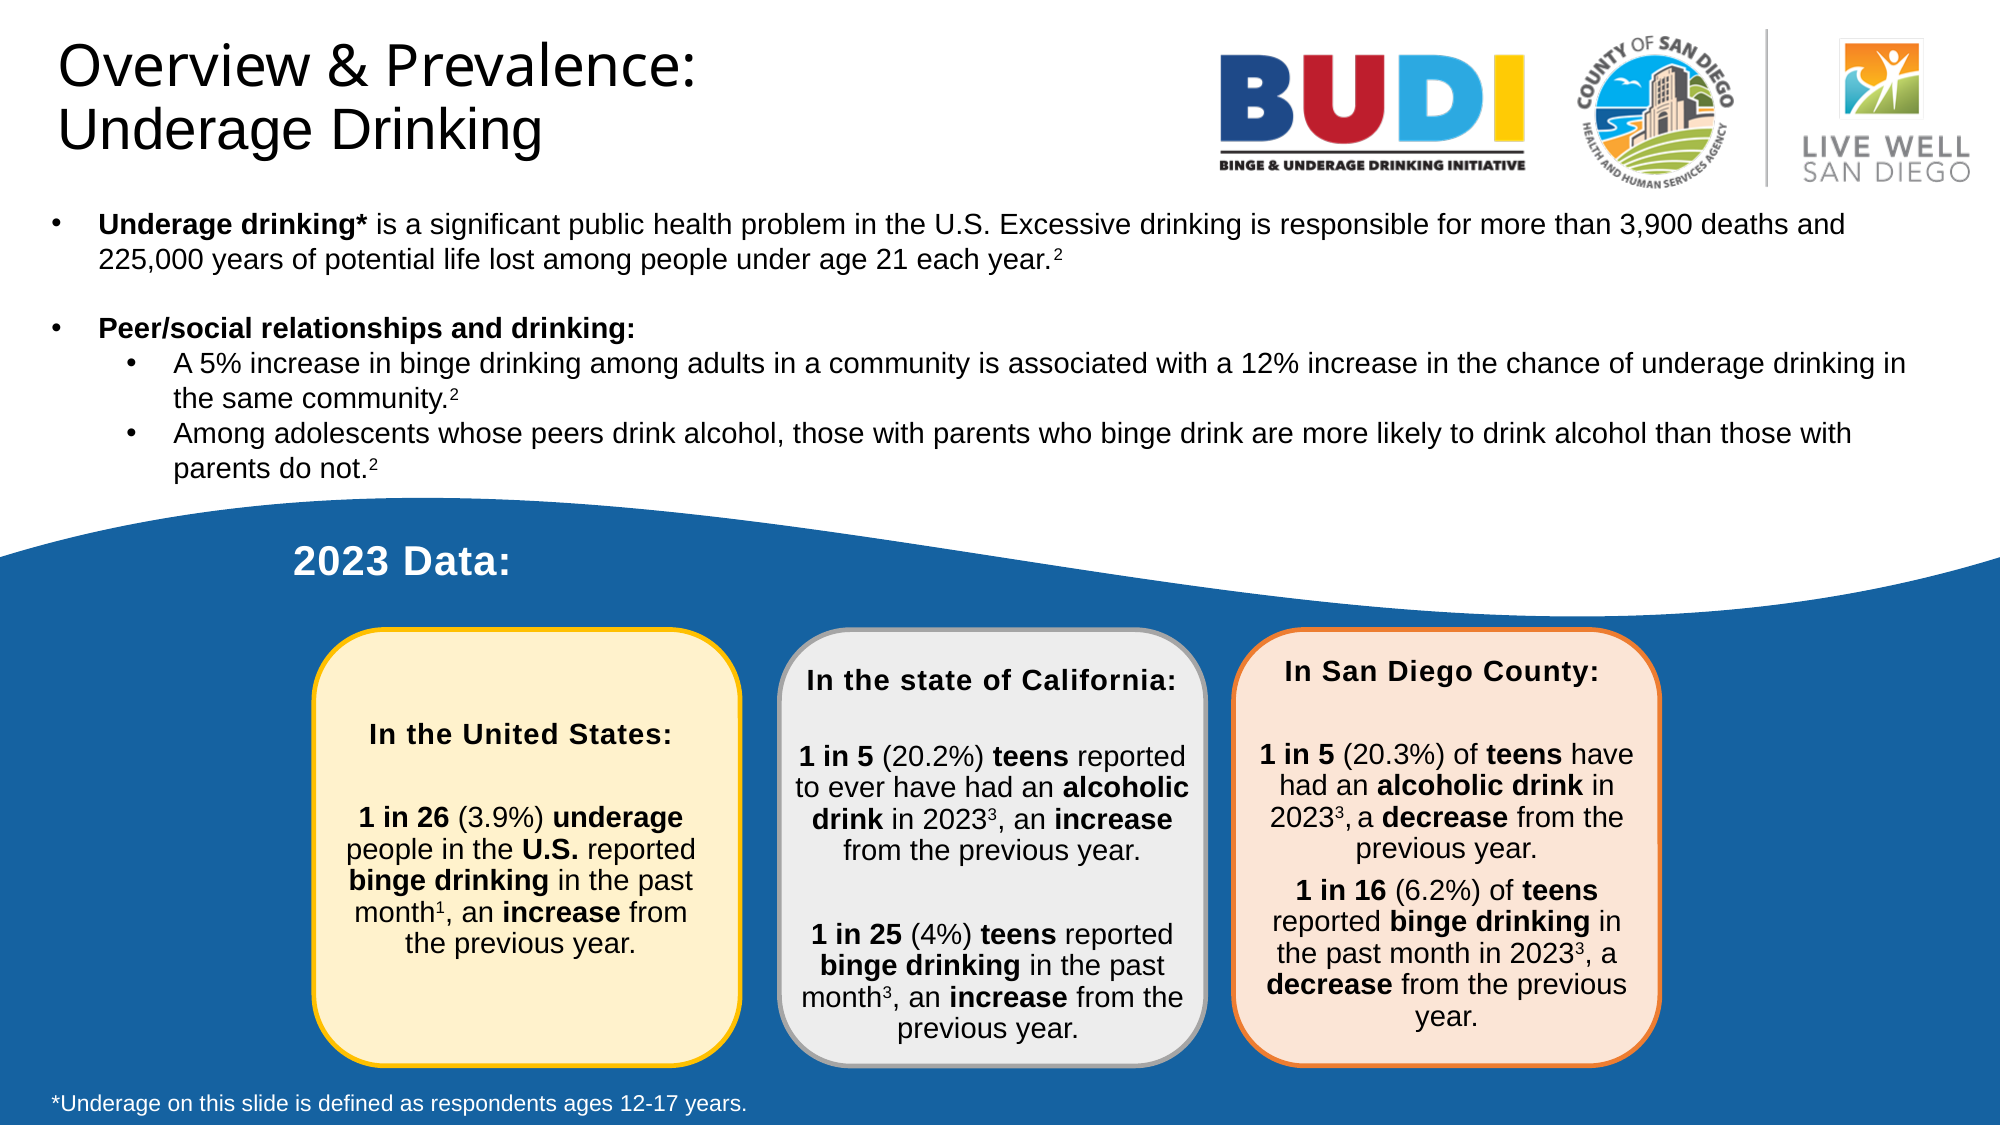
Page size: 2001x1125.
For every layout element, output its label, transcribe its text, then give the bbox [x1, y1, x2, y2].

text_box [0, 495, 2000, 1125]
picture [1167, 5, 1970, 215]
text_box Overview & Prevalence: Underage Drinking [42, 0, 1860, 197]
text_box Underage drinking* is a significant public health problem in the U.S. Excessive drinking is responsible for more than 3,900 deaths and 225,000 years of potential life lost among people under age 21 each year.2 Peer/social relationships and drinking: A 5% increase in binge drinking among adults in a community is associated with a 12% increase in the chance of underage drinking in the same community.2 Among adolescents whose peers drink alcohol, those with parents who binge drink are more likely to drink alcohol than those with parents do not.2 [36, 197, 1964, 492]
